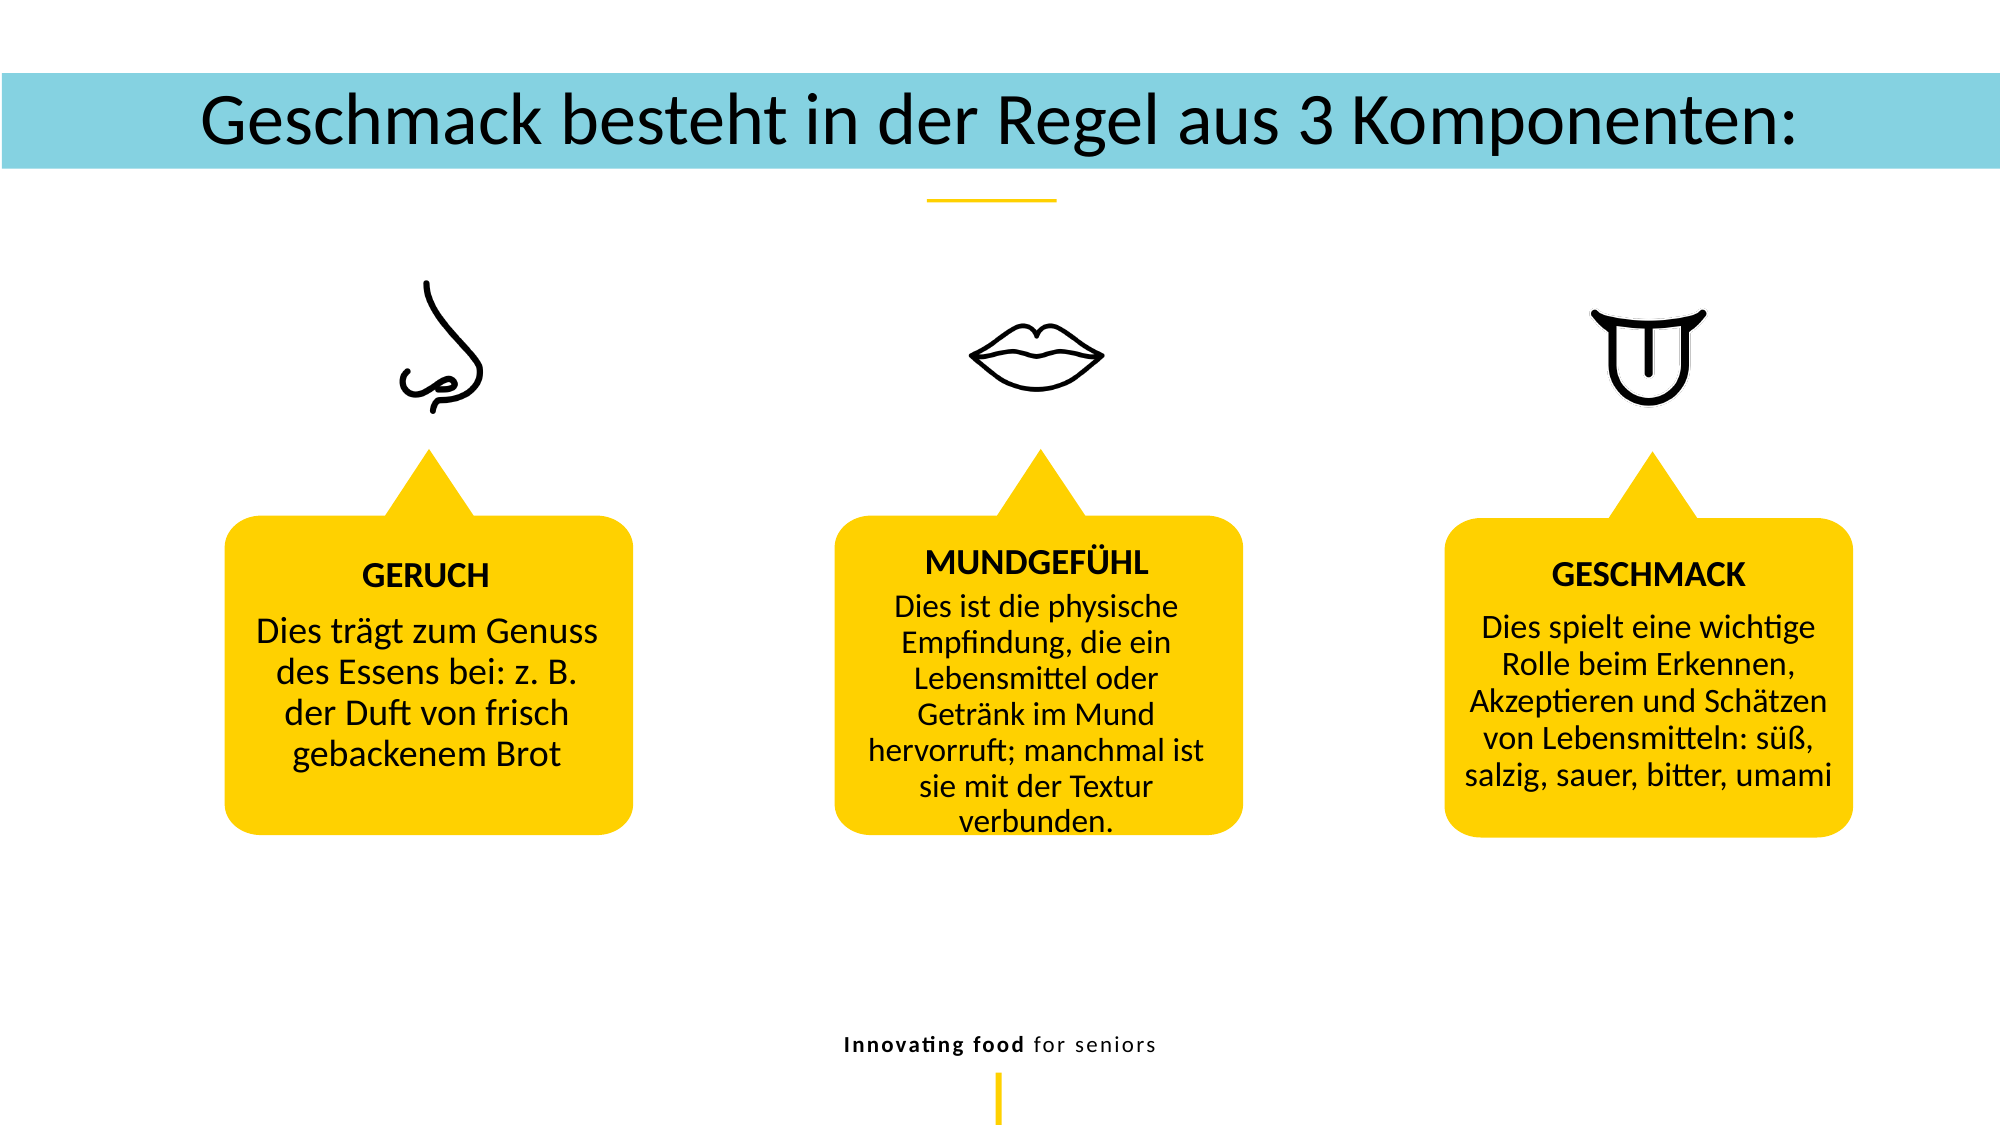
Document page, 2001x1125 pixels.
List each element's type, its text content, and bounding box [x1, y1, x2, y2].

list Dies ist die physische Empfindung, die ein Lebensmittel oder Getränk im Mund hervorruft; manchmal ist sie mit der Textur verbunden. [842, 581, 1231, 800]
picture [1573, 282, 1724, 433]
list Dies trägt zum Genuss des Essens bei: z. B. der Duft von frisch gebackenem Brot [239, 603, 615, 807]
list Geschmack besteht in der Regel aus 3 Komponenten: [1, 73, 2000, 169]
picture [366, 269, 517, 420]
list Dies spielt eine wichtige Rolle beim Erkennen, Akzeptieren und Schätzen von Lebensmitteln: süß, salzig, sauer, bitter, umami [1447, 602, 1850, 822]
list GERUCH [270, 548, 583, 604]
list MUNDGEFÜHL [880, 535, 1194, 590]
list GESCHMACK [1491, 547, 1807, 603]
picture [961, 282, 1112, 433]
